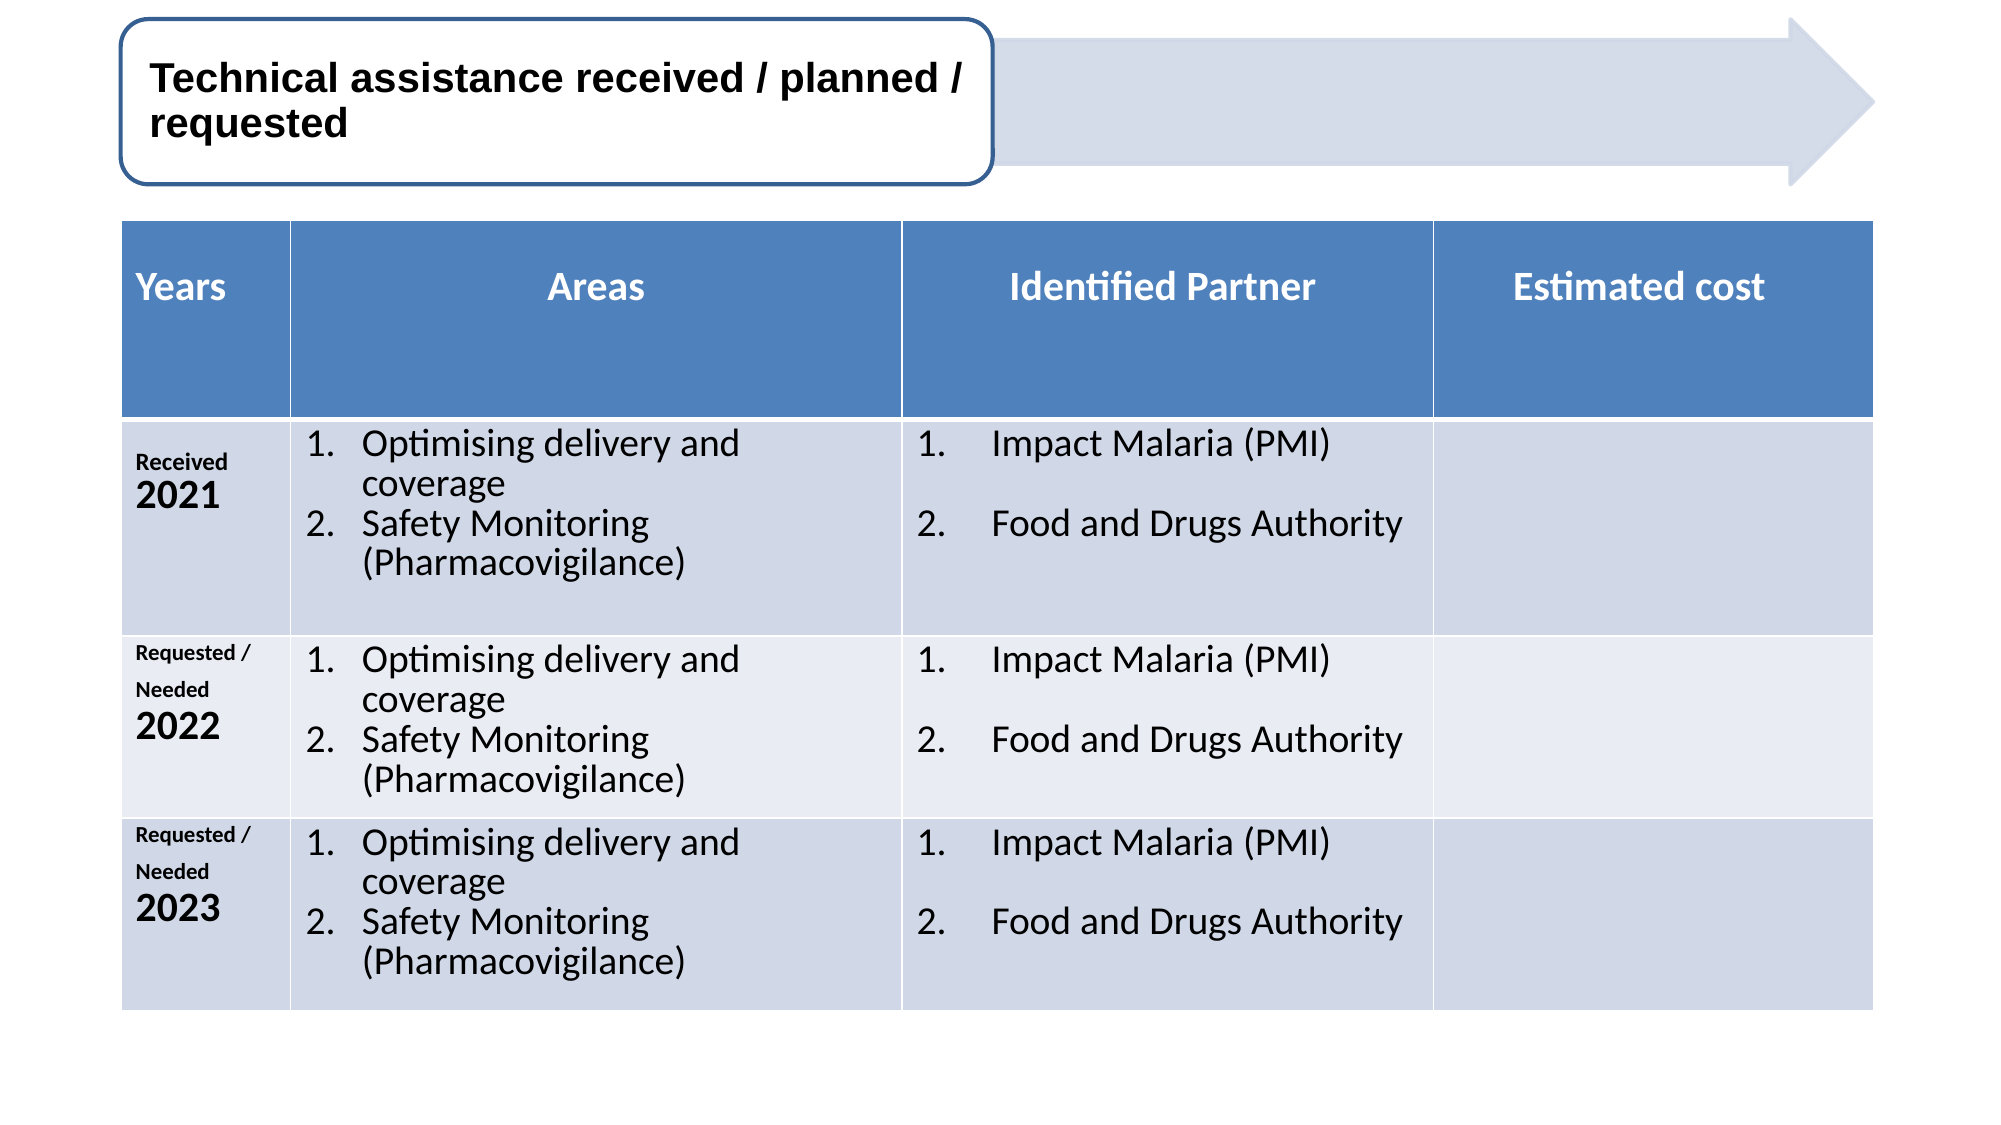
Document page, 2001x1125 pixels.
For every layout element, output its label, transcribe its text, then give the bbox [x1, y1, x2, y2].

table_cell Optimising delivery and coverage Safety Monitoring (Pharmacovigilance) [291, 819, 901, 1010]
table_cell Received 2021 [122, 422, 290, 635]
table_cell [1434, 637, 1873, 817]
table_header Identified Partner [903, 221, 1433, 417]
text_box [120, 18, 1875, 185]
table_cell Optimising delivery and coverage Safety Monitoring (Pharmacovigilance) [291, 422, 901, 635]
table_header Years [122, 221, 290, 417]
table_header Areas [291, 221, 901, 417]
table_header Estimated cost [1434, 221, 1873, 417]
table_cell Requested / Needed 2022 [122, 637, 290, 817]
table_cell Impact Malaria (PMI) 2. Food and Drugs Authority [903, 819, 1433, 1010]
table_cell Optimising delivery and coverage Safety Monitoring (Pharmacovigilance) [291, 637, 901, 817]
table_cell Requested / Needed 2023 [122, 819, 290, 1010]
table_cell Impact Malaria (PMI) 2. Food and Drugs Authority [903, 637, 1433, 817]
table_cell Impact Malaria (PMI) 2. Food and Drugs Authority [903, 422, 1433, 635]
table_cell [1434, 422, 1873, 635]
table_cell [1434, 819, 1873, 1010]
